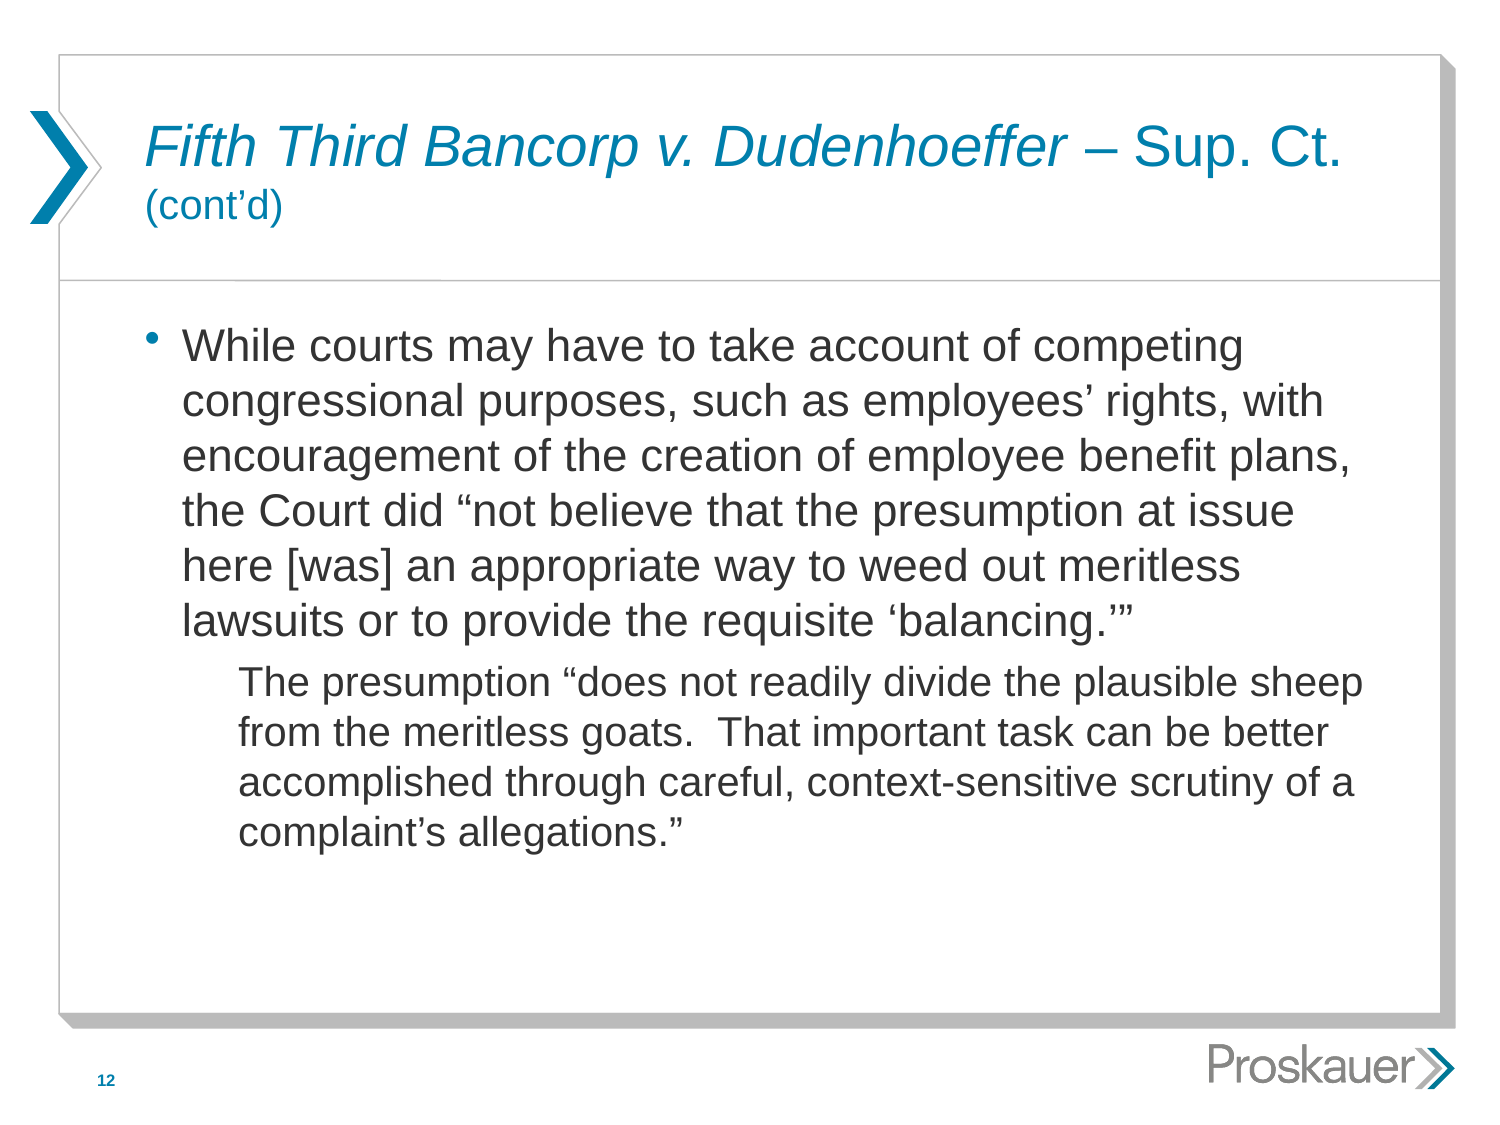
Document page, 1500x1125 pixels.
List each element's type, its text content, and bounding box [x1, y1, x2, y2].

title Fifth Third Bancorp v. Dudenhoeffer – Sup. Ct. (cont’d) [129, 54, 1413, 281]
slide_number 12 [73, 1070, 116, 1099]
list While courts may have to take account of competing congressional purposes, such as employees’ rights, with encouragement of the creation of employee benefit plans, the Court did “not believe that the presumption at issue here [was] an appropriate way to weed out meritless lawsuits or to provide the requisite ‘balancing.’” The presumption “does not readily divide the plausible sheep from the meritless goats. That important task can be better accomplished through careful, context-sensitive scrutiny of a complaint’s allegations.” [129, 308, 1413, 986]
